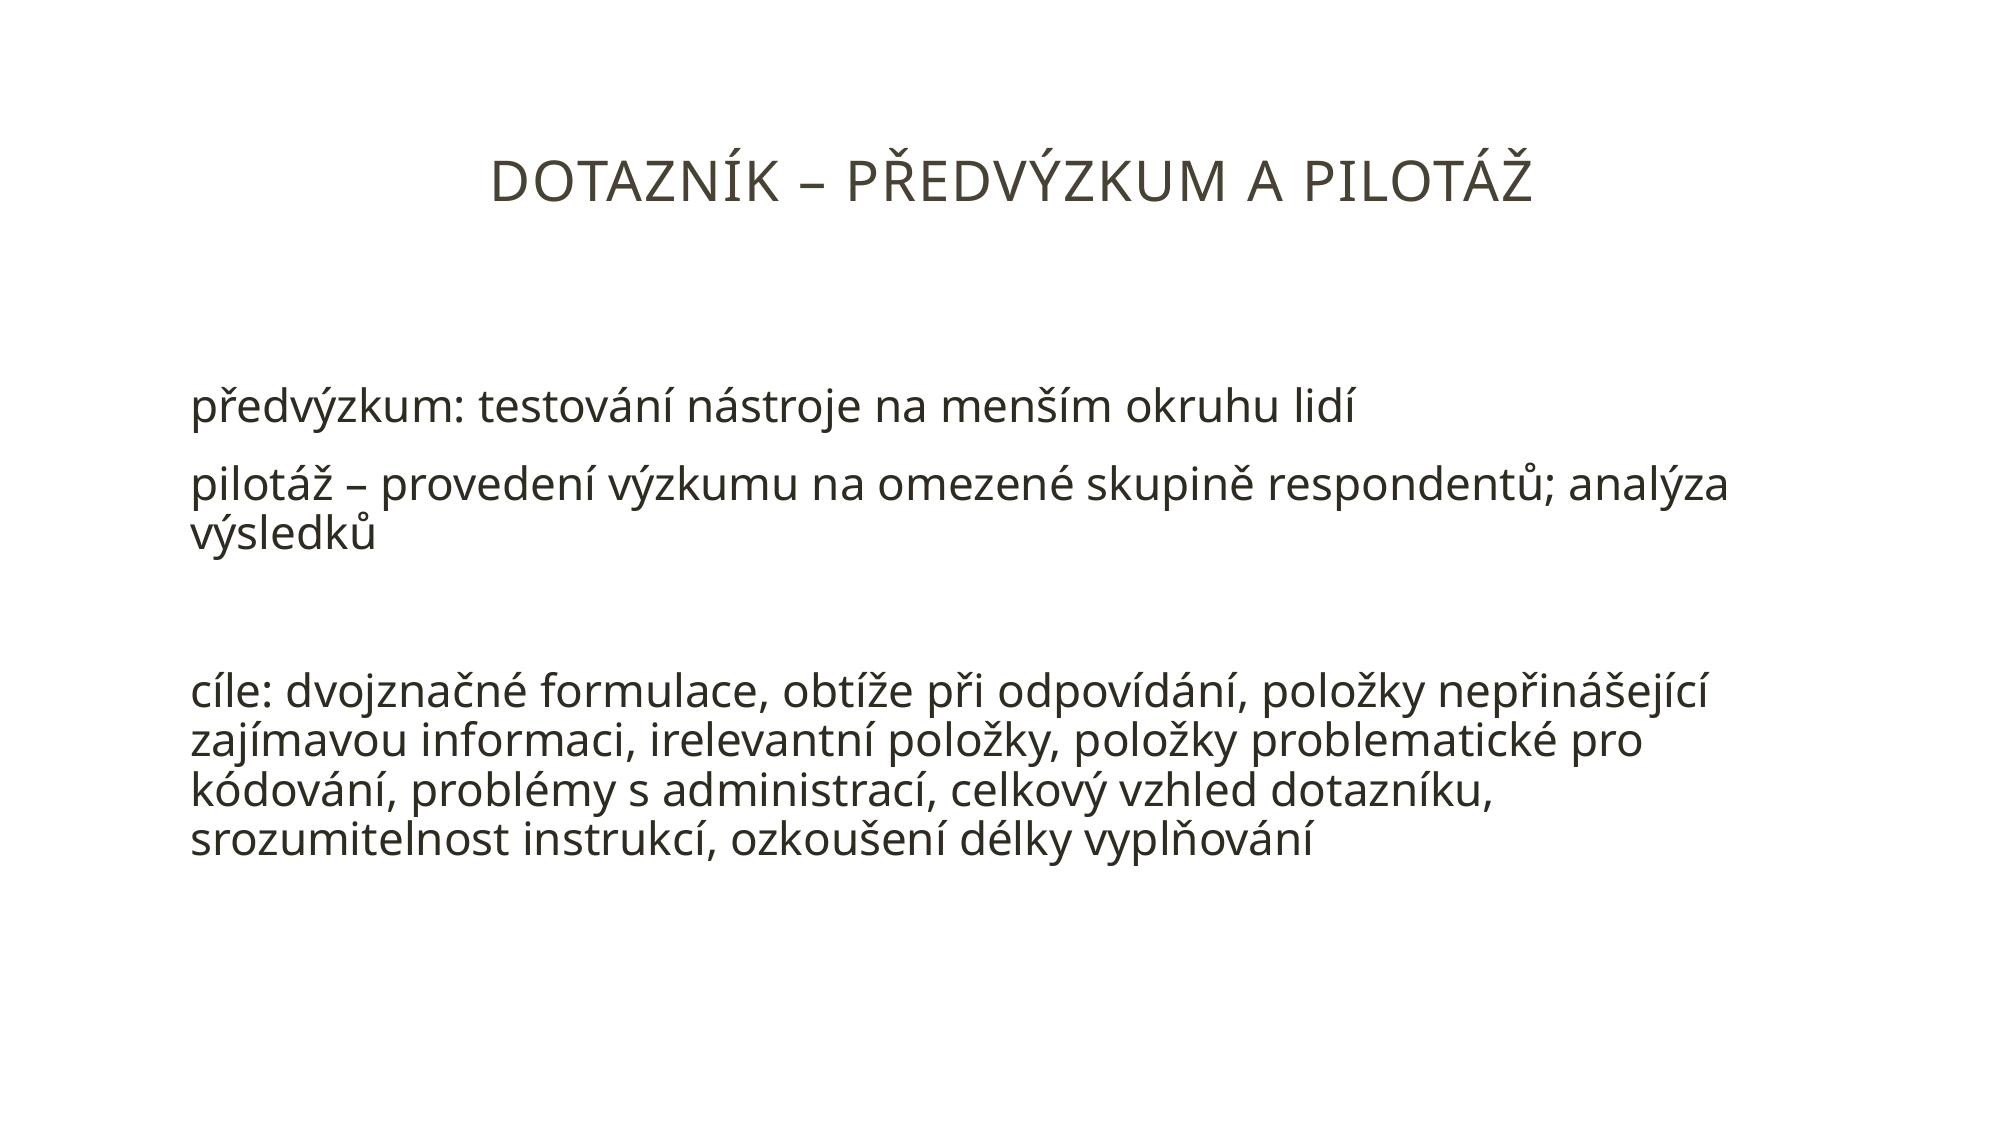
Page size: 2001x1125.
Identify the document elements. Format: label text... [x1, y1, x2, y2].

title Dotazník – předvýzkum a pilotáž [474, 134, 1675, 237]
list předvýzkum: testování nástroje na menším okruhu lidí pilotáž – provedení výzkumu na omezené skupině respondentů; analýza výsledků cíle: dvojznačné formulace, obtíže při odpovídání, položky nepřinášející zajímavou informaci, irelevantní položky, položky problematické pro kódování, problémy s administrací, celkový vzhled dotazníku, srozumitelnost instrukcí, ozkoušení délky vyplňování [168, 375, 1763, 1035]
